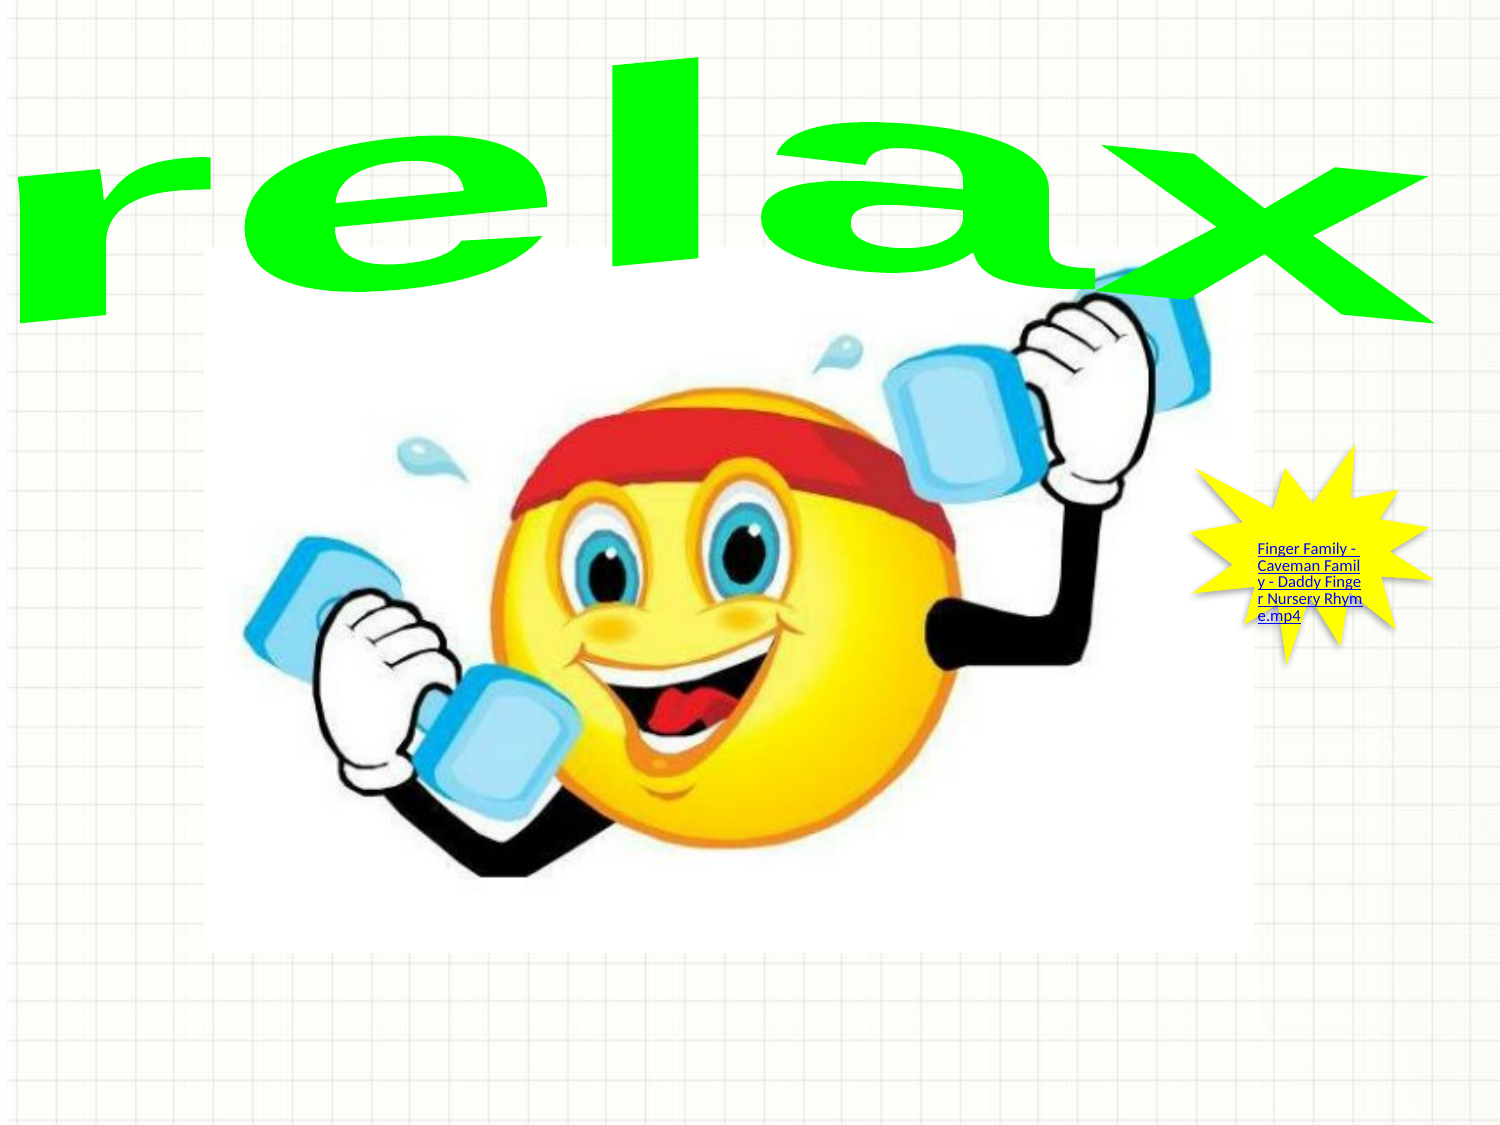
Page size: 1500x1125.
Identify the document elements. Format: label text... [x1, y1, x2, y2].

text_box Finger Family - Caveman Family - Daddy Finger Nursery Rhyme.mp4 [1259, 444, 1436, 666]
picture [7, 0, 1500, 1125]
